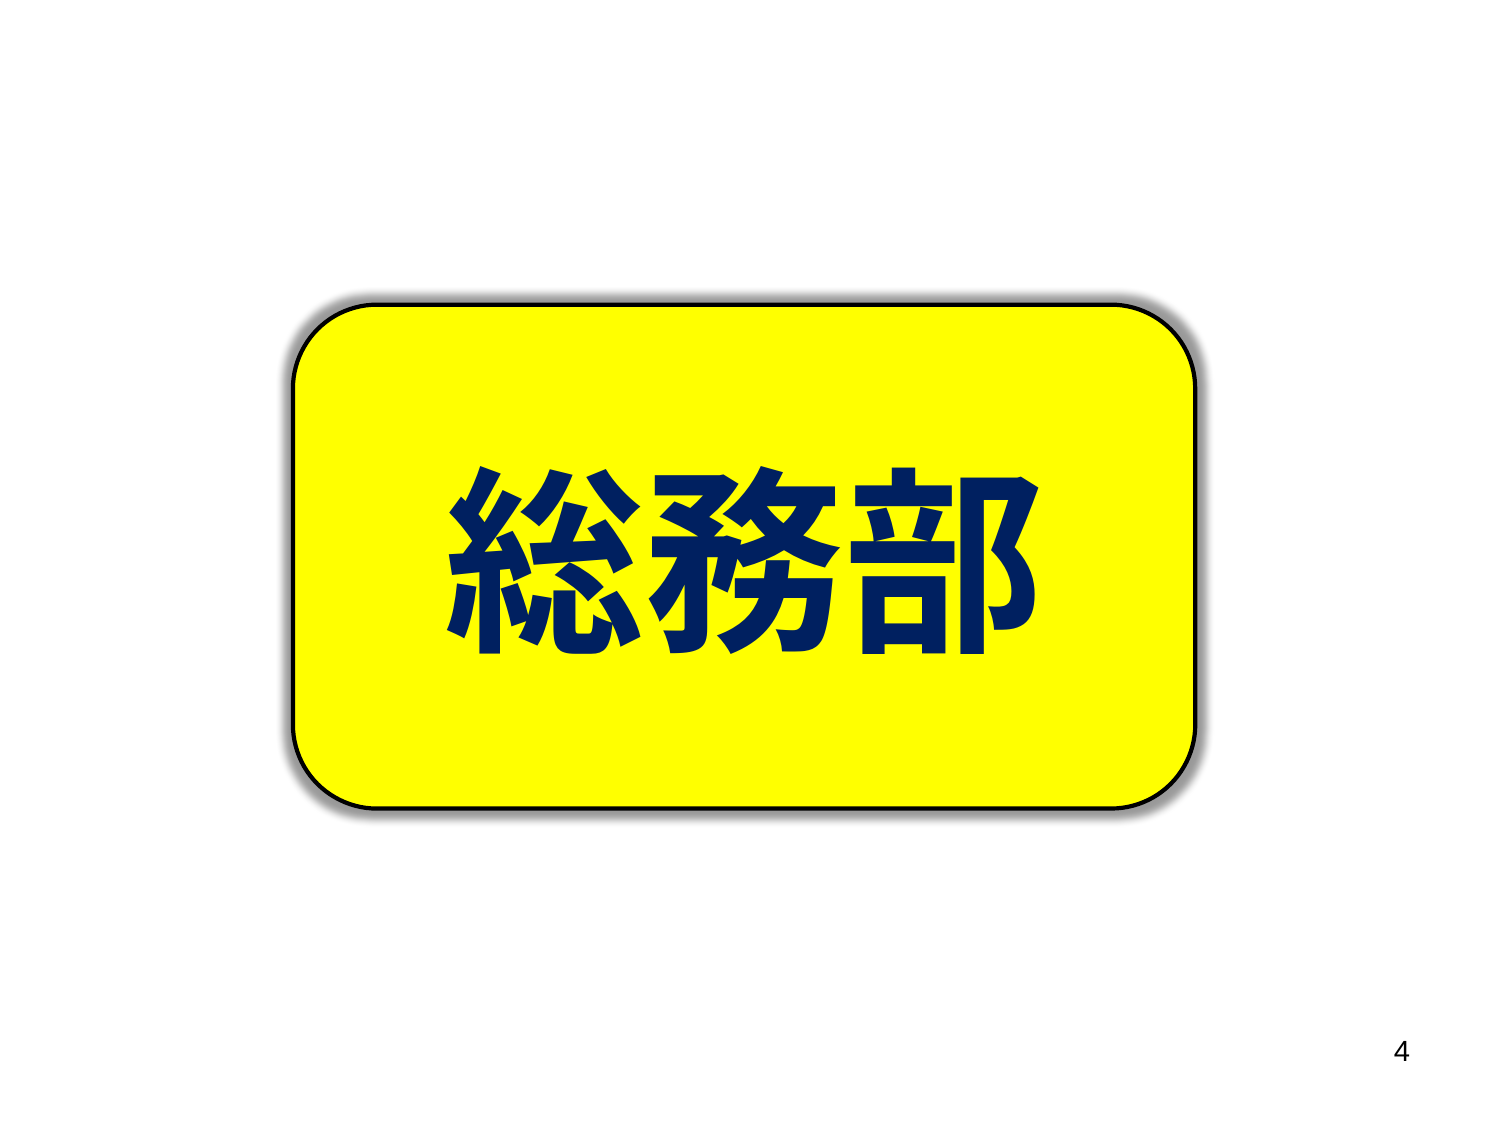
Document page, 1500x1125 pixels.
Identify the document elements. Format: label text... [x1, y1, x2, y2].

slide_number 4 [1074, 1024, 1426, 1103]
text_box 総務部 [290, 302, 1198, 811]
